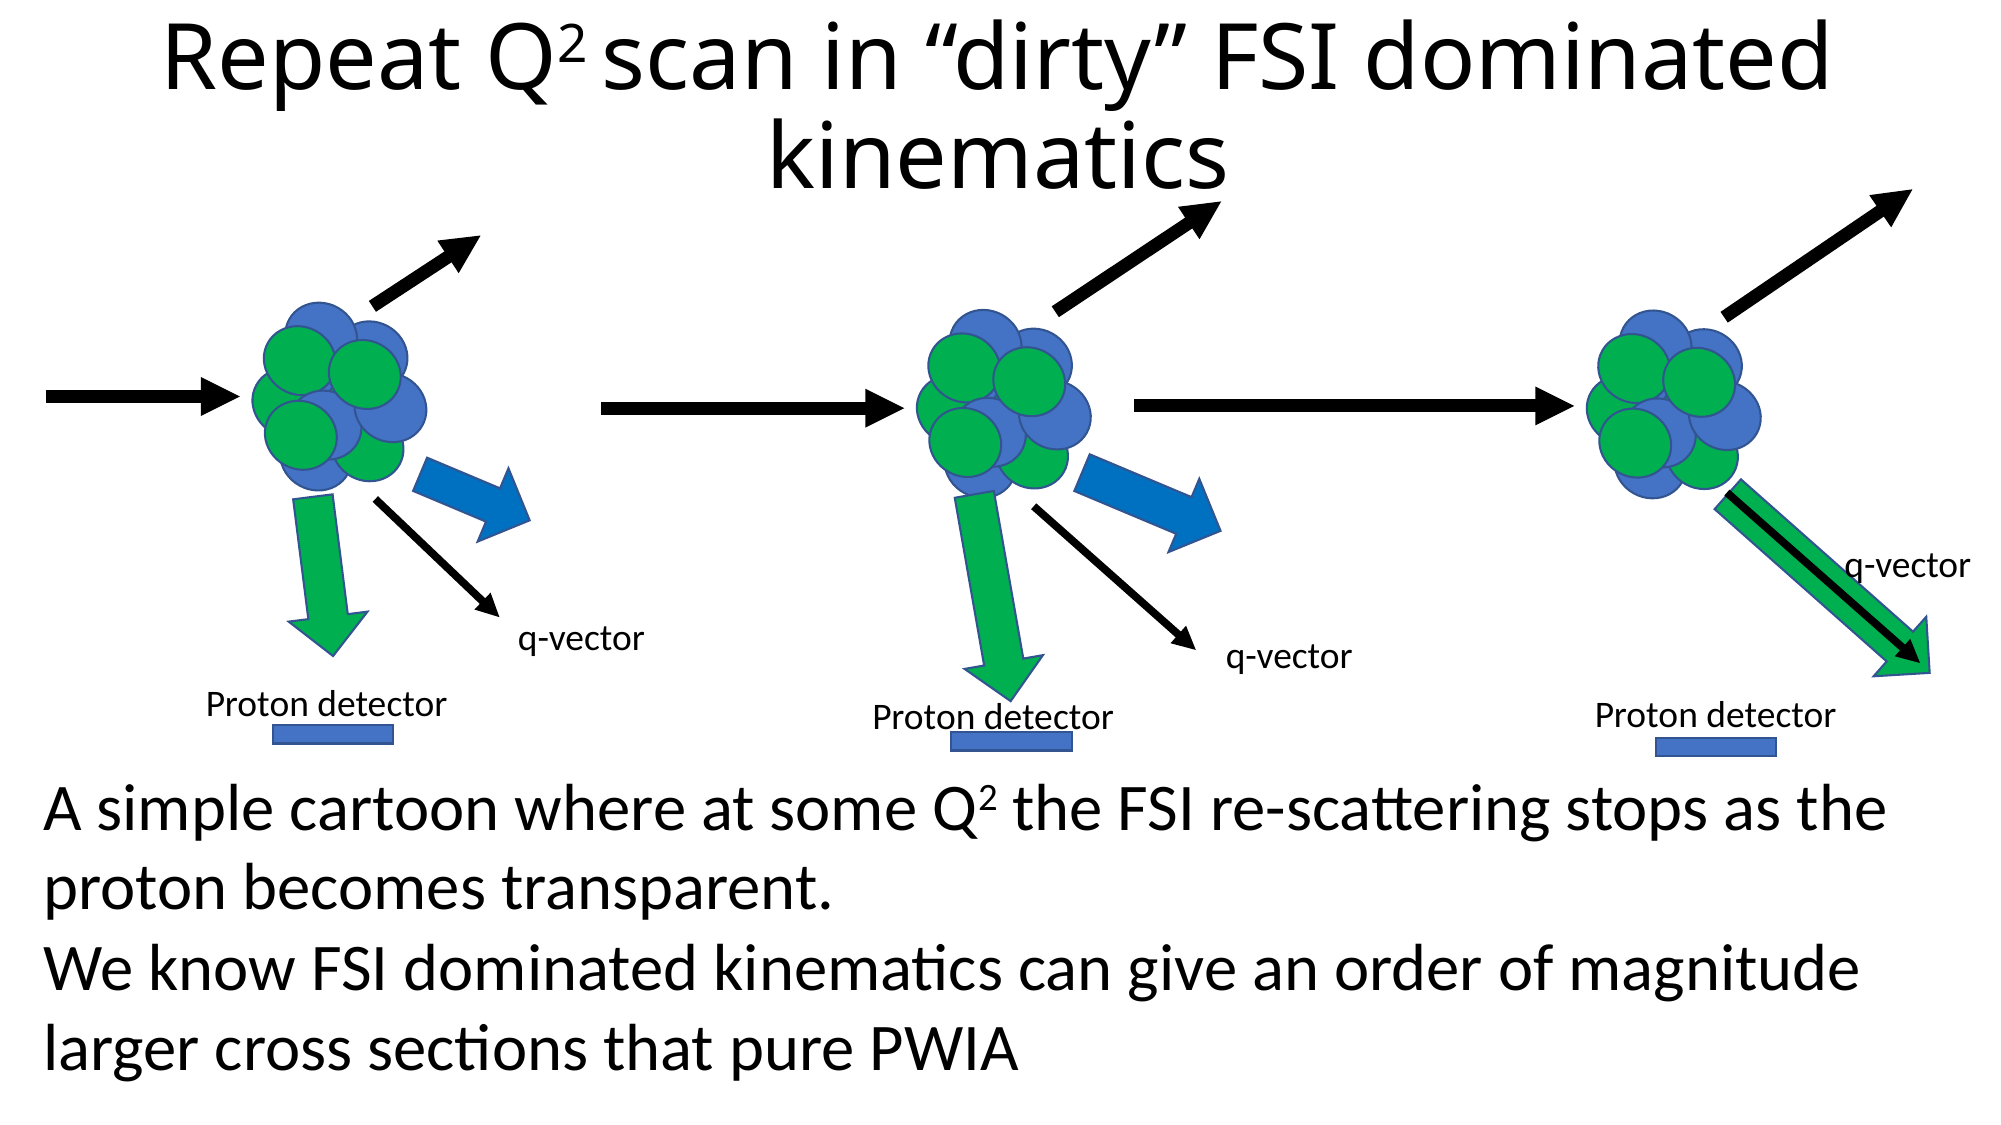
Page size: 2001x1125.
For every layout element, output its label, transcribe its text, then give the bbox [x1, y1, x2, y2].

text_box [1582, 318, 1758, 501]
text_box q-vector [1920, 532, 1987, 592]
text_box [247, 310, 423, 493]
text_box [954, 500, 1046, 684]
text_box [1033, 506, 1196, 650]
text_box [1713, 501, 1726, 521]
text_box [415, 456, 532, 534]
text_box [375, 499, 500, 618]
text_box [1724, 189, 1913, 318]
text_box Proton detector [857, 684, 1130, 745]
text_box A simple cartoon where at some Q2 the FSI re-scattering stops as the proton becomes transparent. We know FSI dominated kinematics can give an order of magnitude larger cross sections that pure PWIA [28, 755, 1956, 1091]
text_box Proton detector [1580, 682, 1852, 742]
text_box [1871, 614, 1931, 678]
text_box Proton detector [191, 672, 463, 732]
text_box [1088, 452, 1222, 542]
text_box [272, 732, 394, 745]
text_box [286, 493, 370, 658]
text_box q-vector [503, 605, 660, 666]
text_box q-vector [1211, 623, 1368, 683]
title Repeat Q2 scan in “dirty” FSI dominated kinematics [0, 0, 1996, 219]
text_box [1655, 742, 1777, 757]
text_box [950, 745, 1073, 752]
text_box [912, 317, 1088, 500]
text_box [1055, 201, 1222, 312]
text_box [1726, 492, 1920, 663]
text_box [372, 235, 481, 307]
